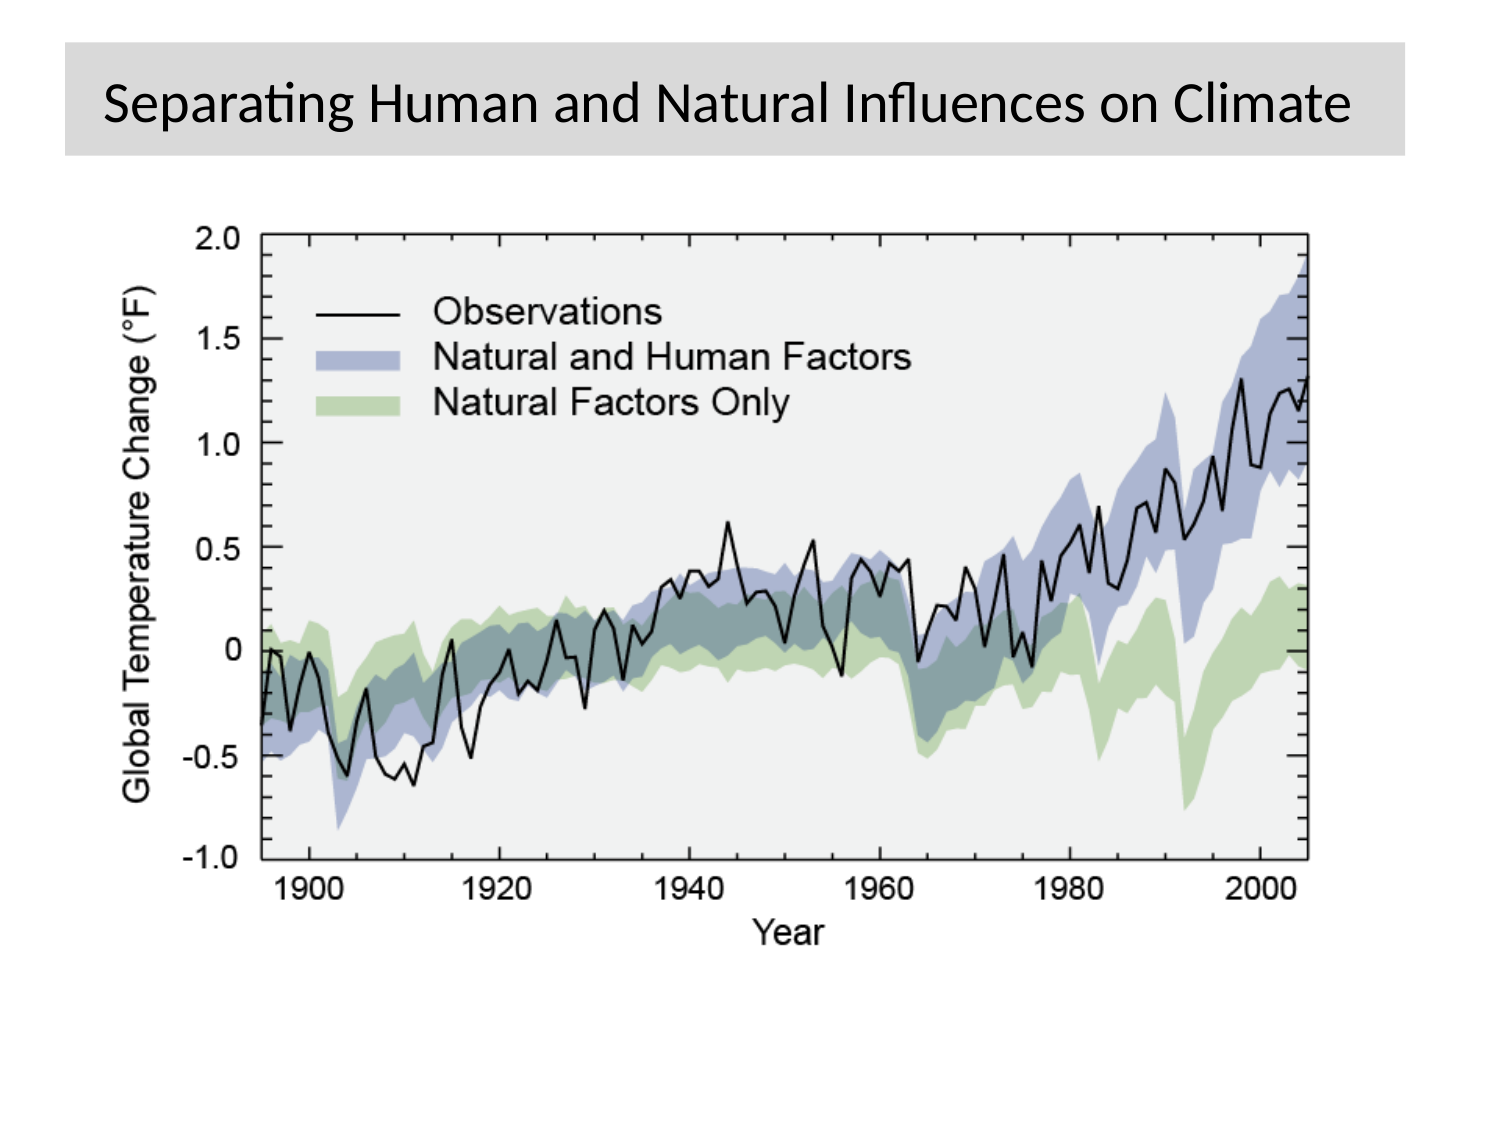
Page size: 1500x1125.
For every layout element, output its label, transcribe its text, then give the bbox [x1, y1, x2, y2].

text_box Separating Human and Natural Influences on Climate [63, 40, 1407, 158]
picture [74, 204, 1355, 965]
